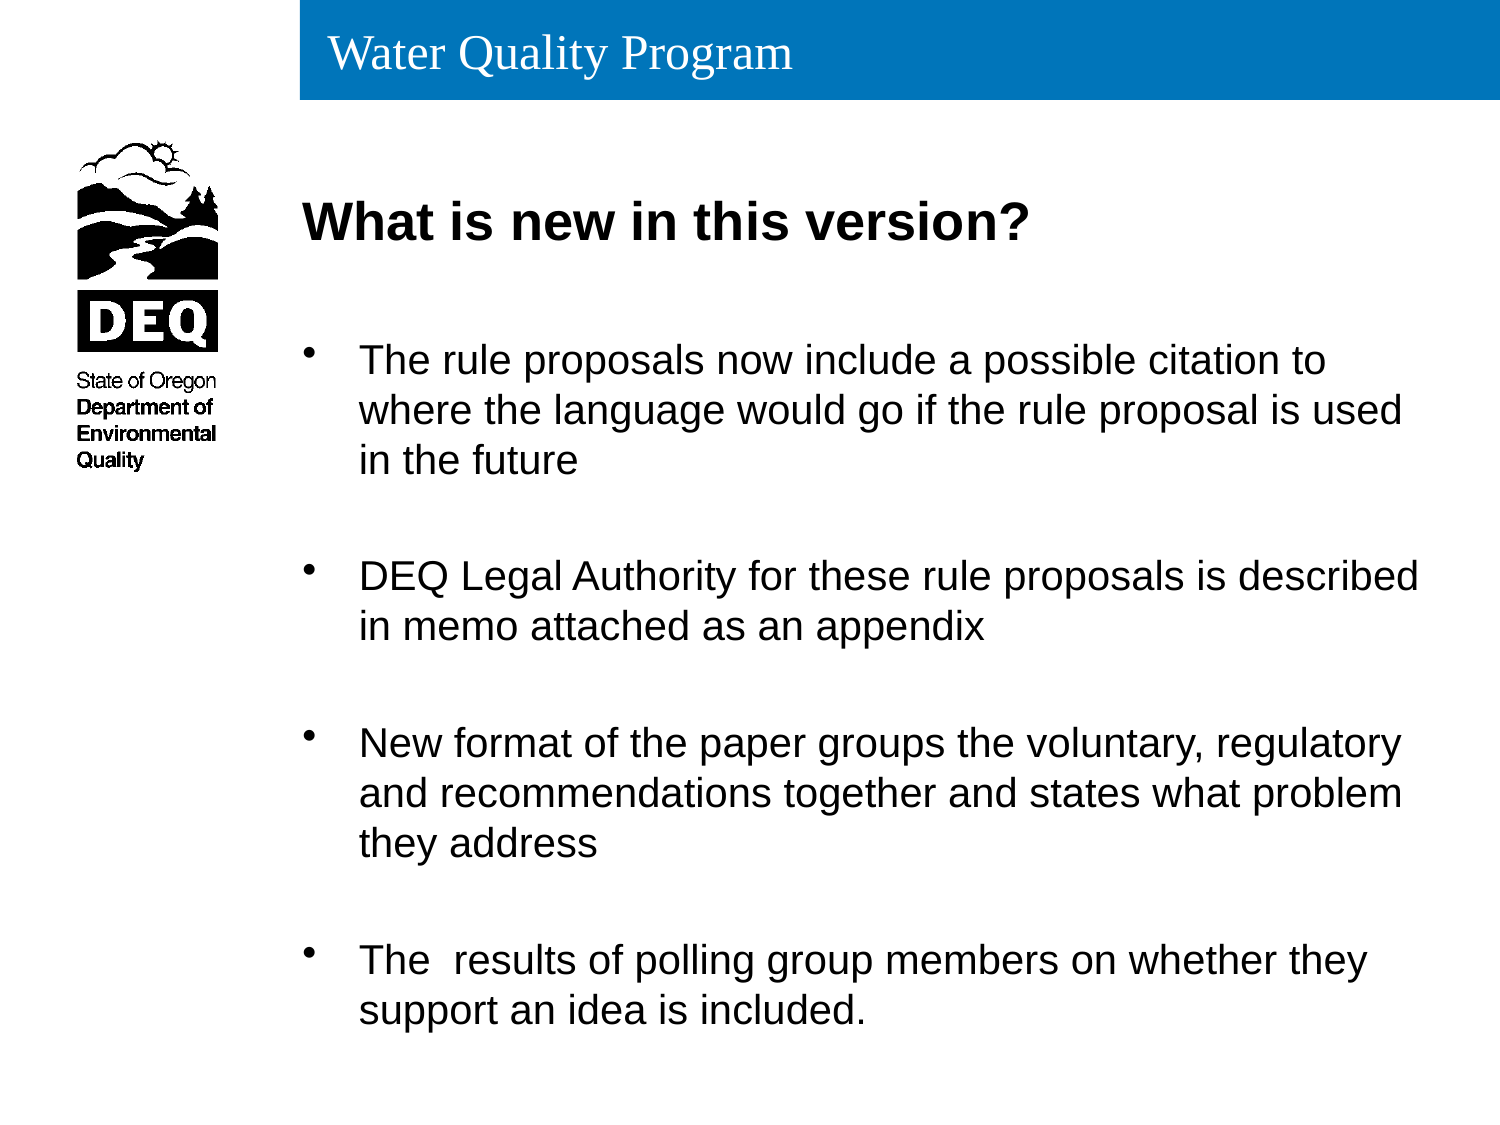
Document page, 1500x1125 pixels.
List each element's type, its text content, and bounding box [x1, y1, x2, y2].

picture [75, 137, 222, 475]
list The rule proposals now include a possible citation to where the language would go if the rule proposal is used in the future DEQ Legal Authority for these rule proposals is described in memo attached as an appendix New format of the paper groups the voluntary, regulatory and recommendations together and states what problem they address The results of polling group members on whether they support an idea is included. [287, 324, 1438, 938]
title What is new in this version? [287, 149, 1426, 288]
